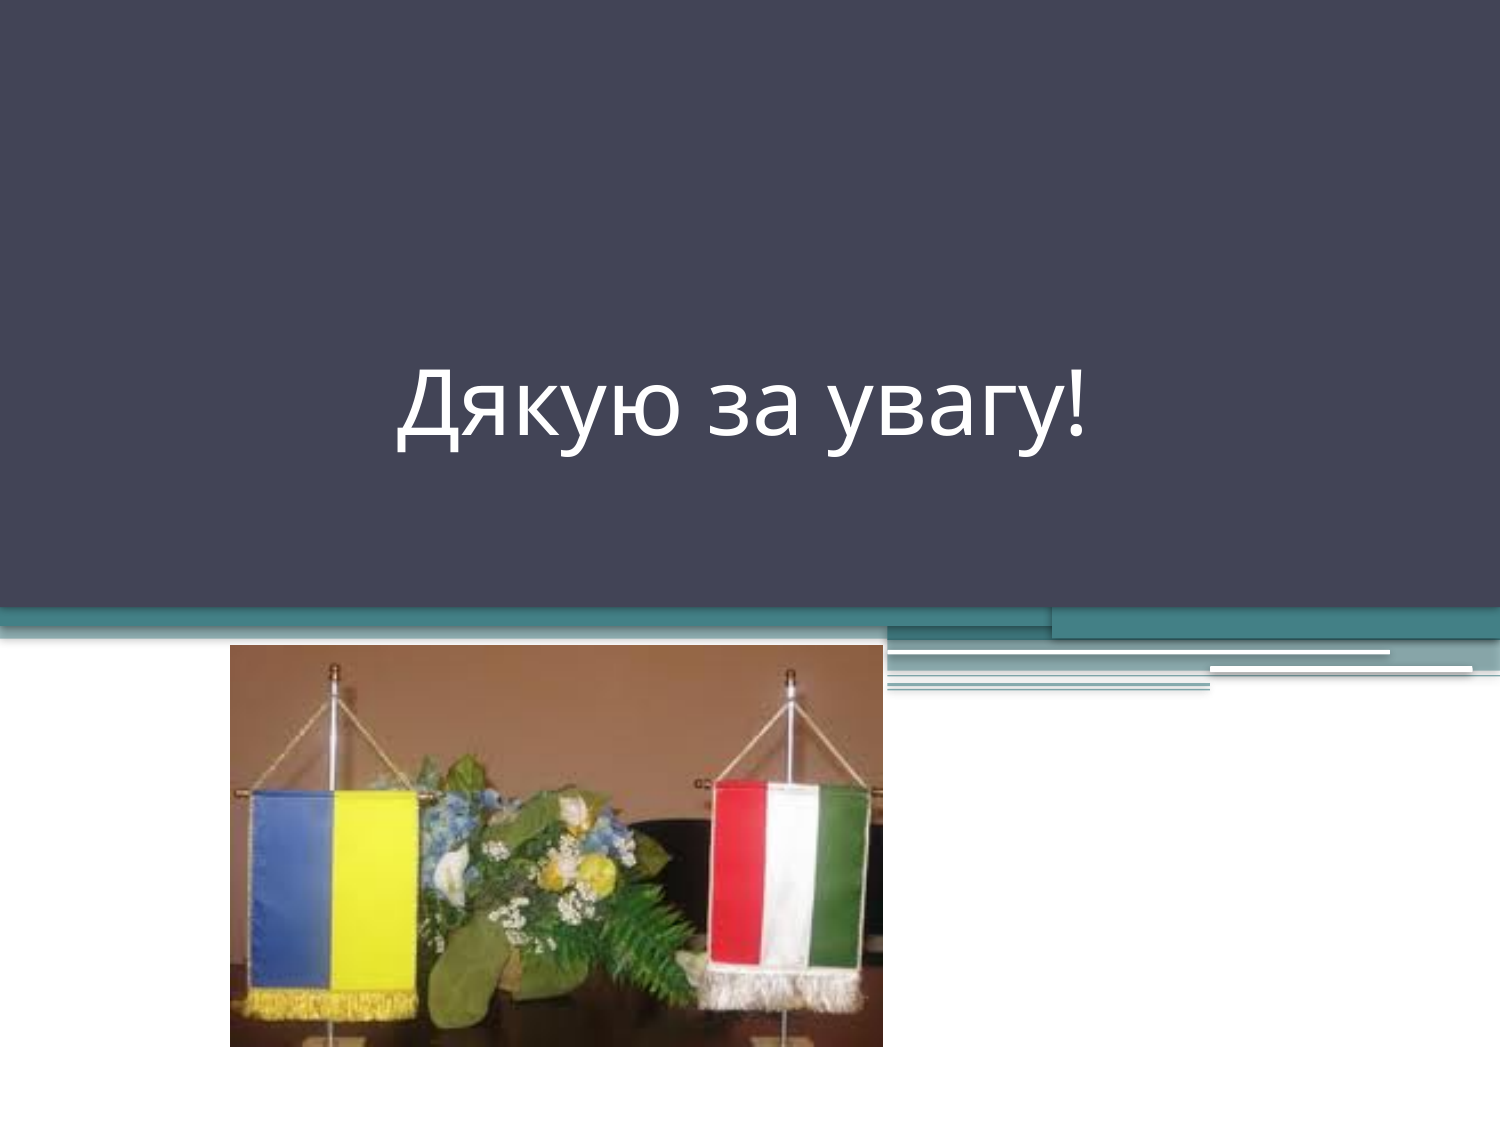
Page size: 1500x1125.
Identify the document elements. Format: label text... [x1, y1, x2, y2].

picture [229, 644, 884, 1048]
title Дякую за увагу! [206, 219, 1282, 461]
